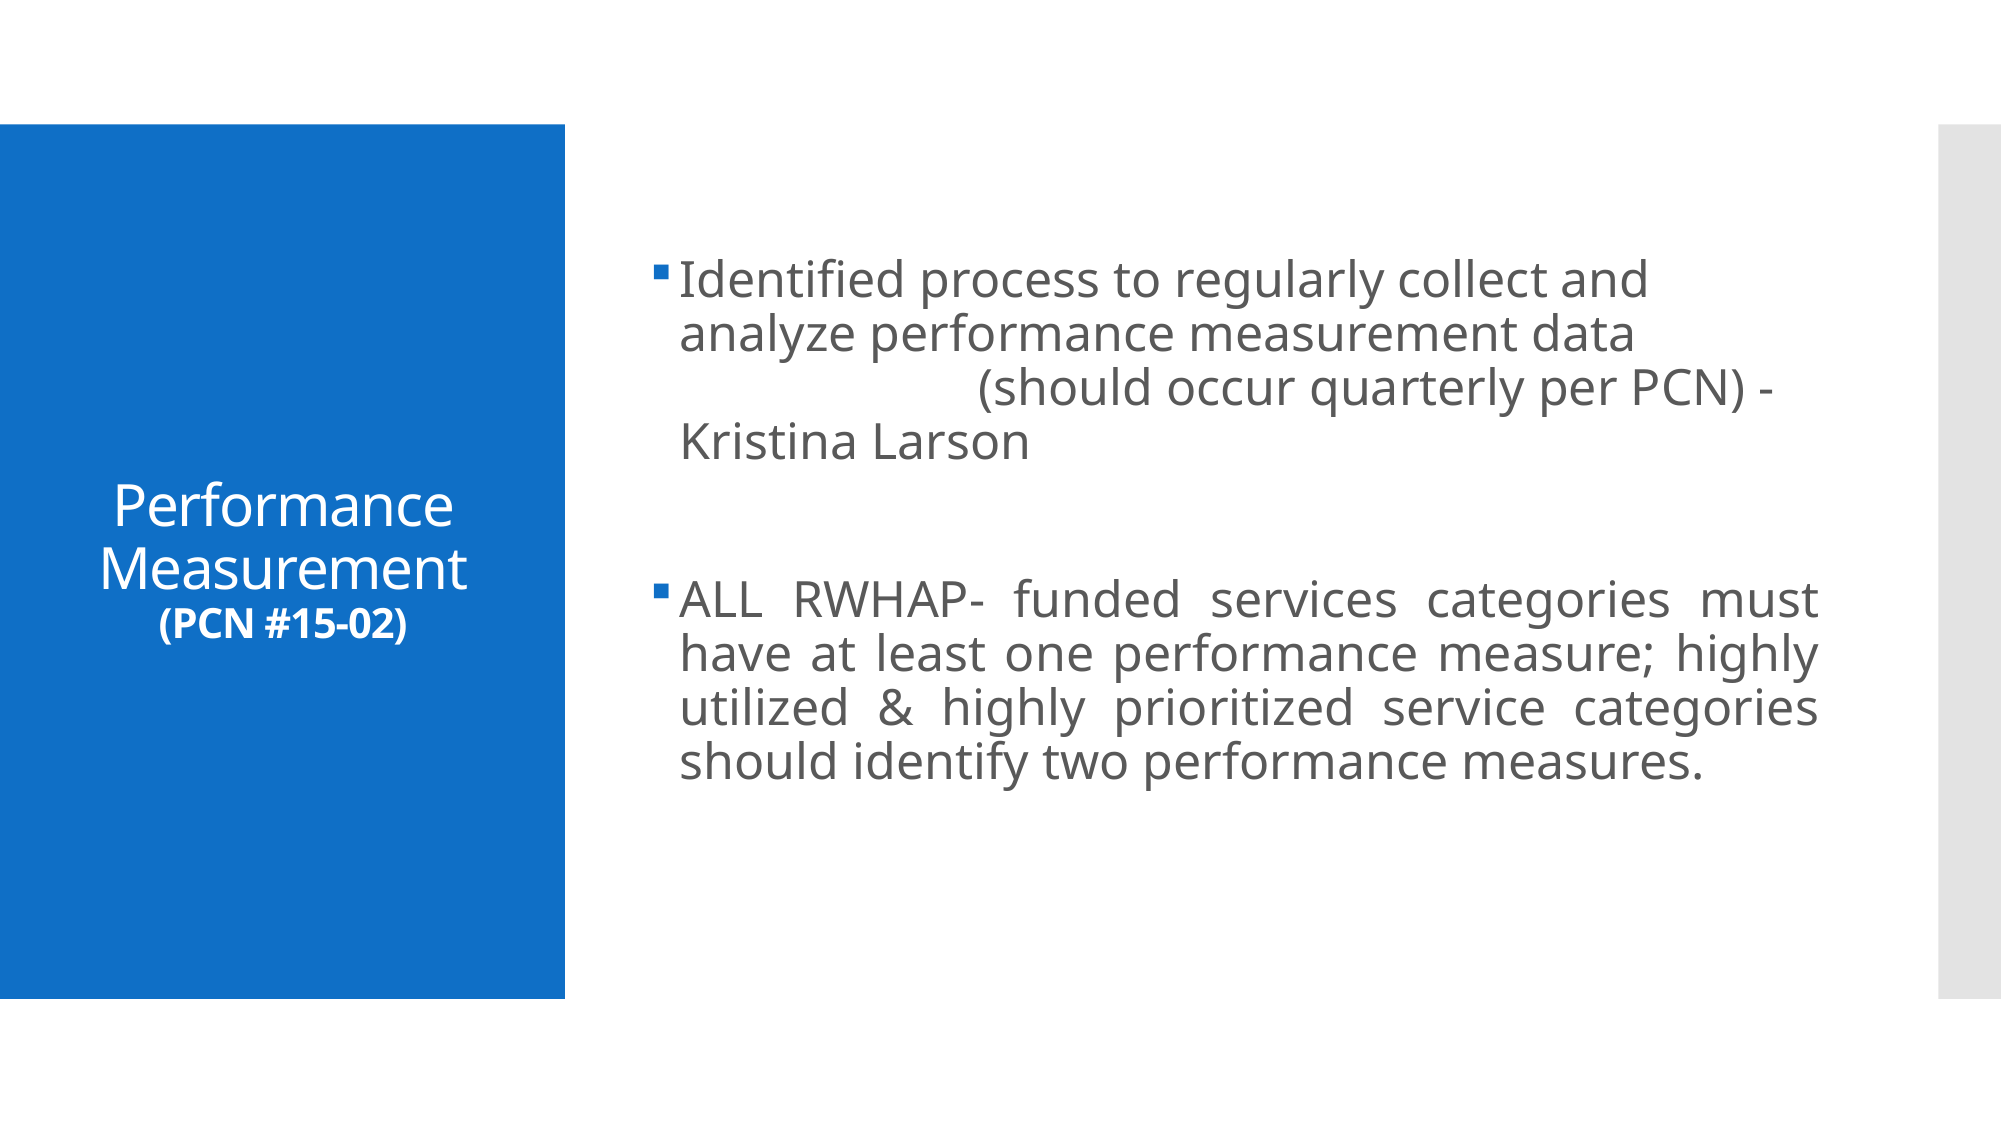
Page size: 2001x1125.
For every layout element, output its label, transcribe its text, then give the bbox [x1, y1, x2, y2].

title Performance Measurement (PCN #15-02) [41, 184, 525, 940]
list Identified process to regularly collect and analyze performance measurement data (should occur quarterly per PCN) - Kristina Larson ALL RWHAP- funded services categories must have at least one performance measure; highly utilized & highly prioritized service categories should identify two performance measures. [634, 141, 1835, 982]
